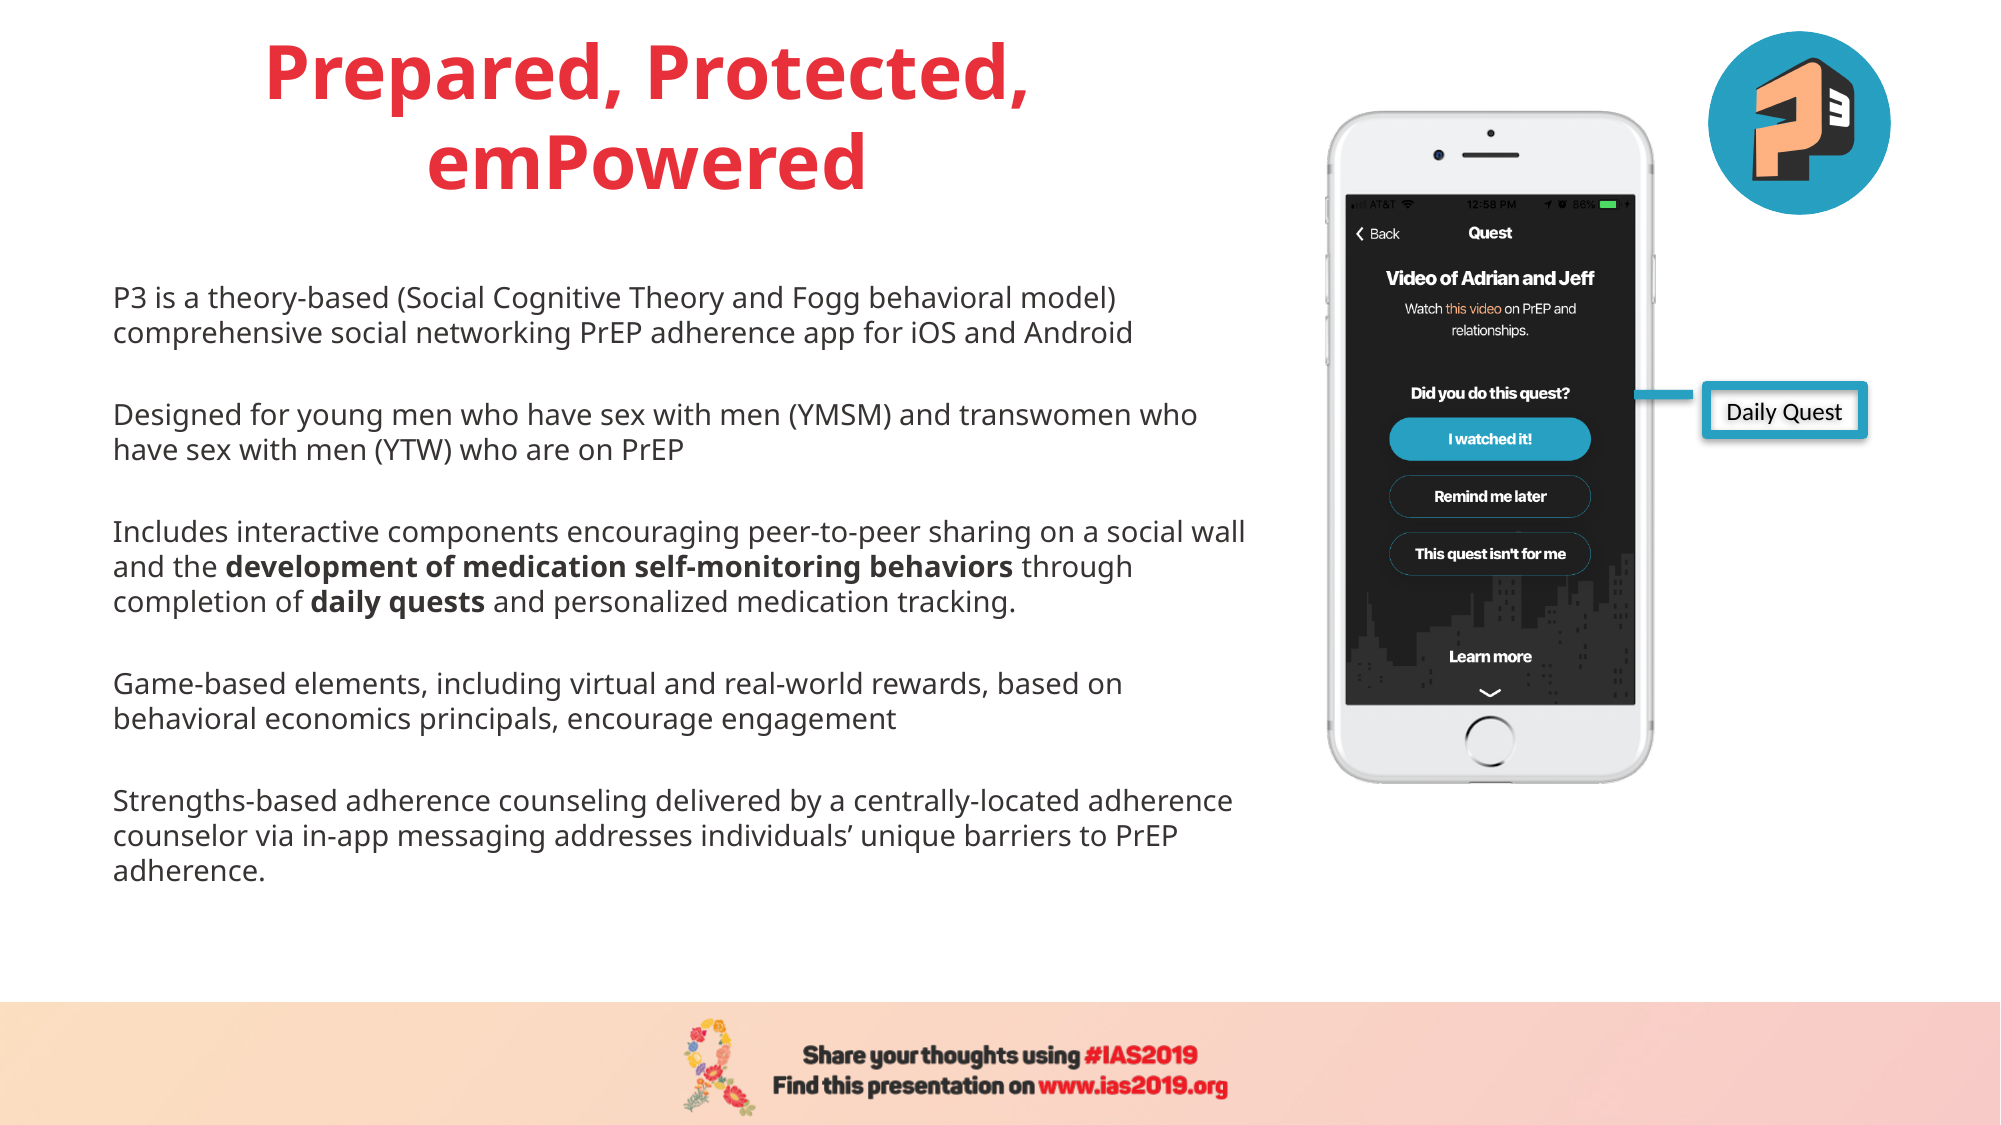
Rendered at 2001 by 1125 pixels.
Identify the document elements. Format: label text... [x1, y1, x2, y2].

list P3 is a theory-based (Social Cognitive Theory and Fogg behavioral model) comprehensive social networking PrEP adherence app for iOS and Android Designed for young men who have sex with men (YMSM) and transwomen who have sex with men (YTW) who are on PrEP Includes interactive components encouraging peer-to-peer sharing on a social wall and the development of medication self-monitoring behaviors through completion of daily quests and personalized medication tracking. Game-based elements, including virtual and real-world rewards, based on behavioral economics principals, encourage engagement Strengths-based adherence counseling delivered by a centrally-located adherence counselor via in-app messaging addresses individuals’ unique barriers to PrEP adherence. [97, 271, 1265, 929]
picture [1346, 195, 1634, 704]
title Prepared, Protected, emPowered [38, 21, 1257, 213]
picture [1708, 31, 1891, 43]
picture [0, 1002, 2001, 1125]
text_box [1085, 43, 1898, 856]
